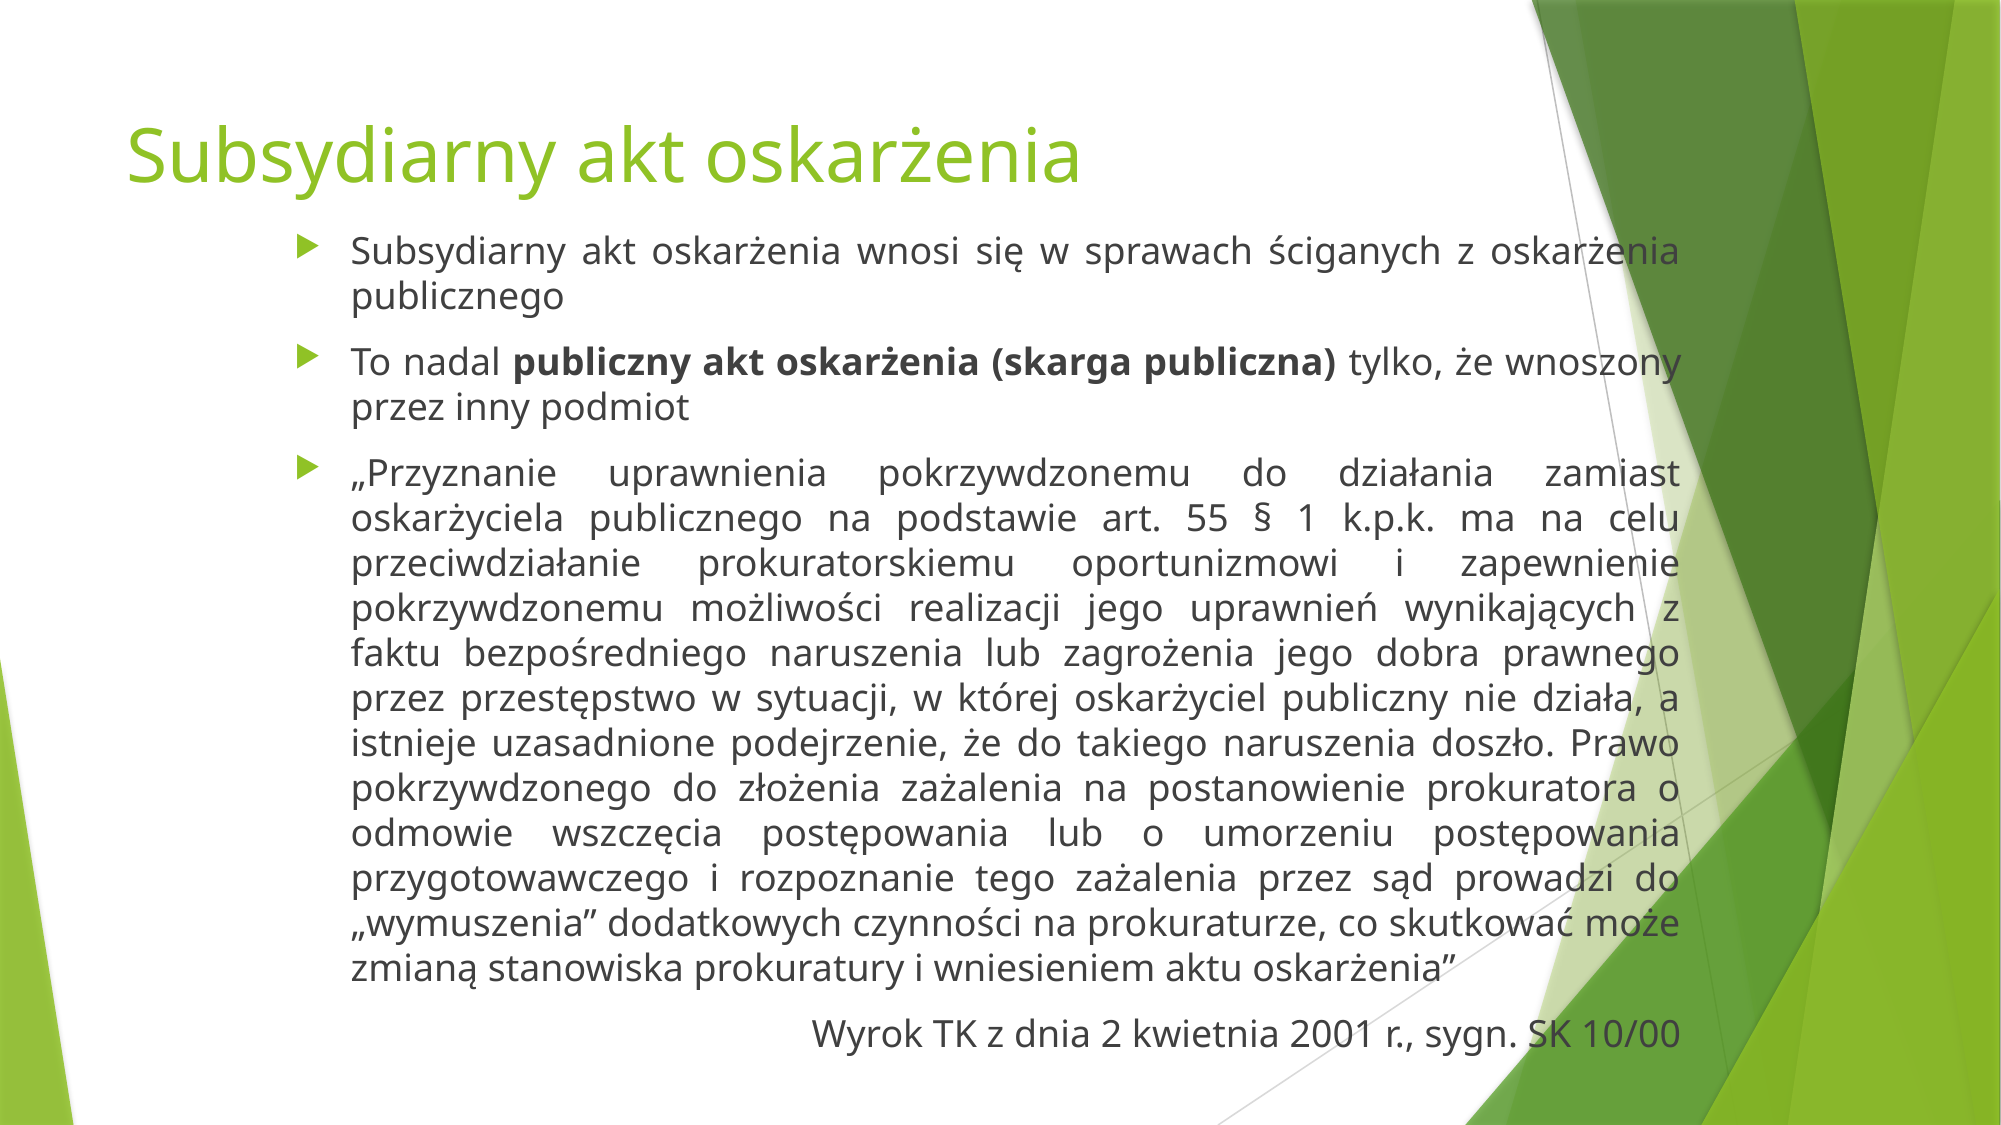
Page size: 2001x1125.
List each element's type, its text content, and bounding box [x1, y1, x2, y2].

list Subsydiarny akt oskarżenia wnosi się w sprawach ściganych z oskarżenia publicznego To nadal publiczny akt oskarżenia (skarga publiczna) tylko, że wnoszony przez inny podmiot „Przyznanie uprawnienia pokrzywdzonemu do działania zamiast oskarżyciela publicznego na podstawie art. 55 § 1 k.p.k. ma na celu przeciwdziałanie prokuratorskiemu oportunizmowi i zapewnienie pokrzywdzonemu możliwości realizacji jego uprawnień wynikających z faktu bezpośredniego naruszenia lub zagrożenia jego dobra prawnego przez przestępstwo w sytuacji, w której oskarżyciel publiczny nie działa, a istnieje uzasadnione podejrzenie, że do takiego naruszenia doszło. Prawo pokrzywdzonego do złożenia zażalenia na postanowienie prokuratora o odmowie wszczęcia postępowania lub o umorzeniu postępowania przygotowawczego i rozpoznanie tego zażalenia przez sąd prowadzi do „wymuszenia” dodatkowych czynności na prokuraturze, co skutkować może zmianą stanowiska prokuratury i wniesieniem aktu oskarżenia” Wyrok TK z dnia 2 kwietnia 2001 r., sygn. SK 10/00 [279, 219, 1697, 1094]
title Subsydiarny akt oskarżenia [111, 99, 1522, 317]
